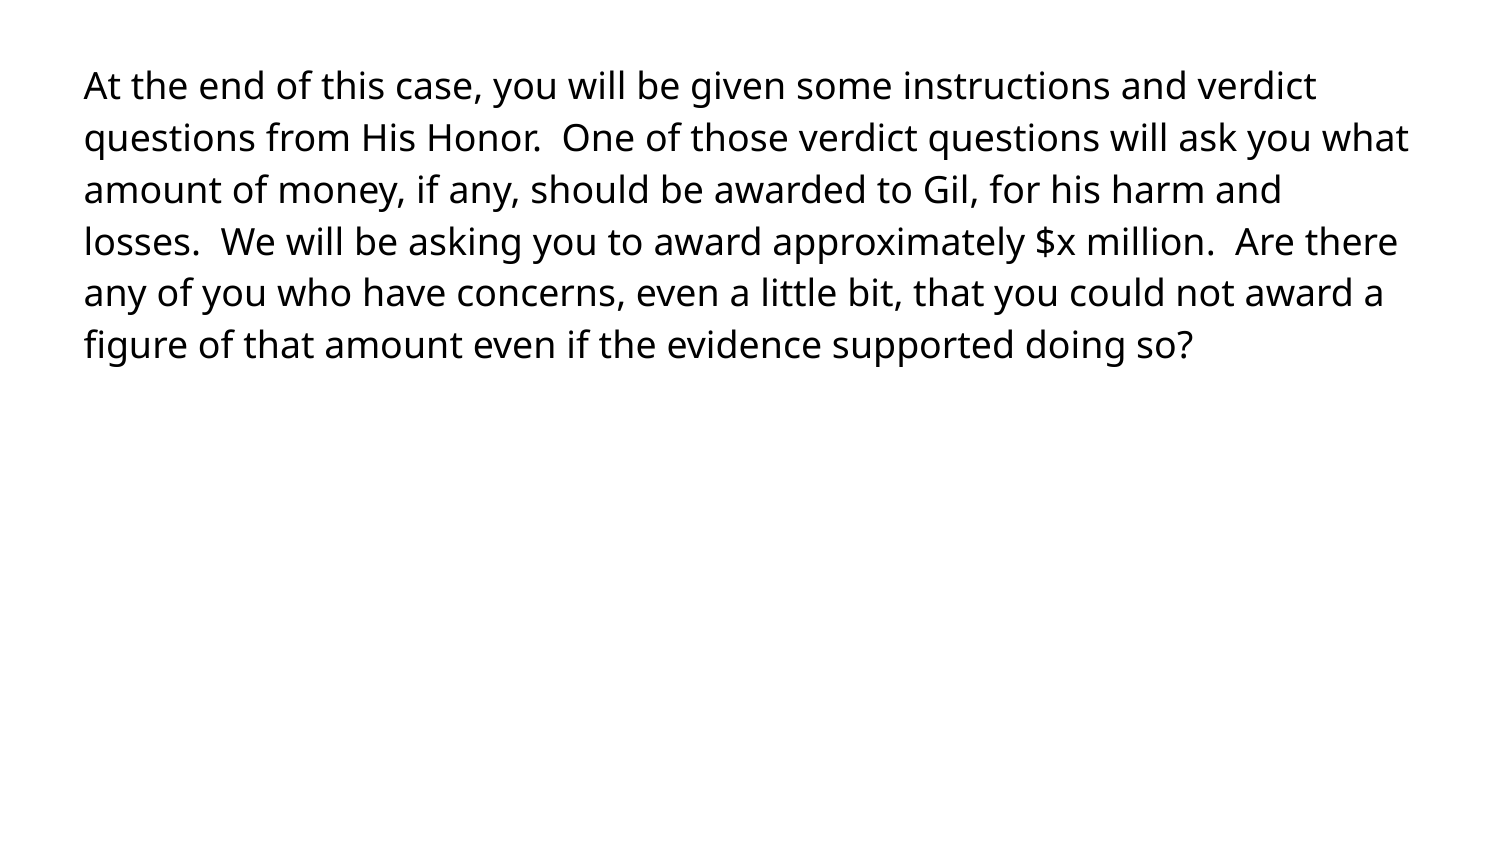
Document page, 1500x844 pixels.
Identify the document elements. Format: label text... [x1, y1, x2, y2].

text_box At the end of this case, you will be given some instructions and verdict questions from His Honor. One of those verdict questions will ask you what amount of money, if any, should be awarded to Gil, for his harm and losses. We will be asking you to award approximately $x million. Are there any of you who have concerns, even a little bit, that you could not award a figure of that amount even if the evidence supported doing so? [68, 48, 1428, 374]
